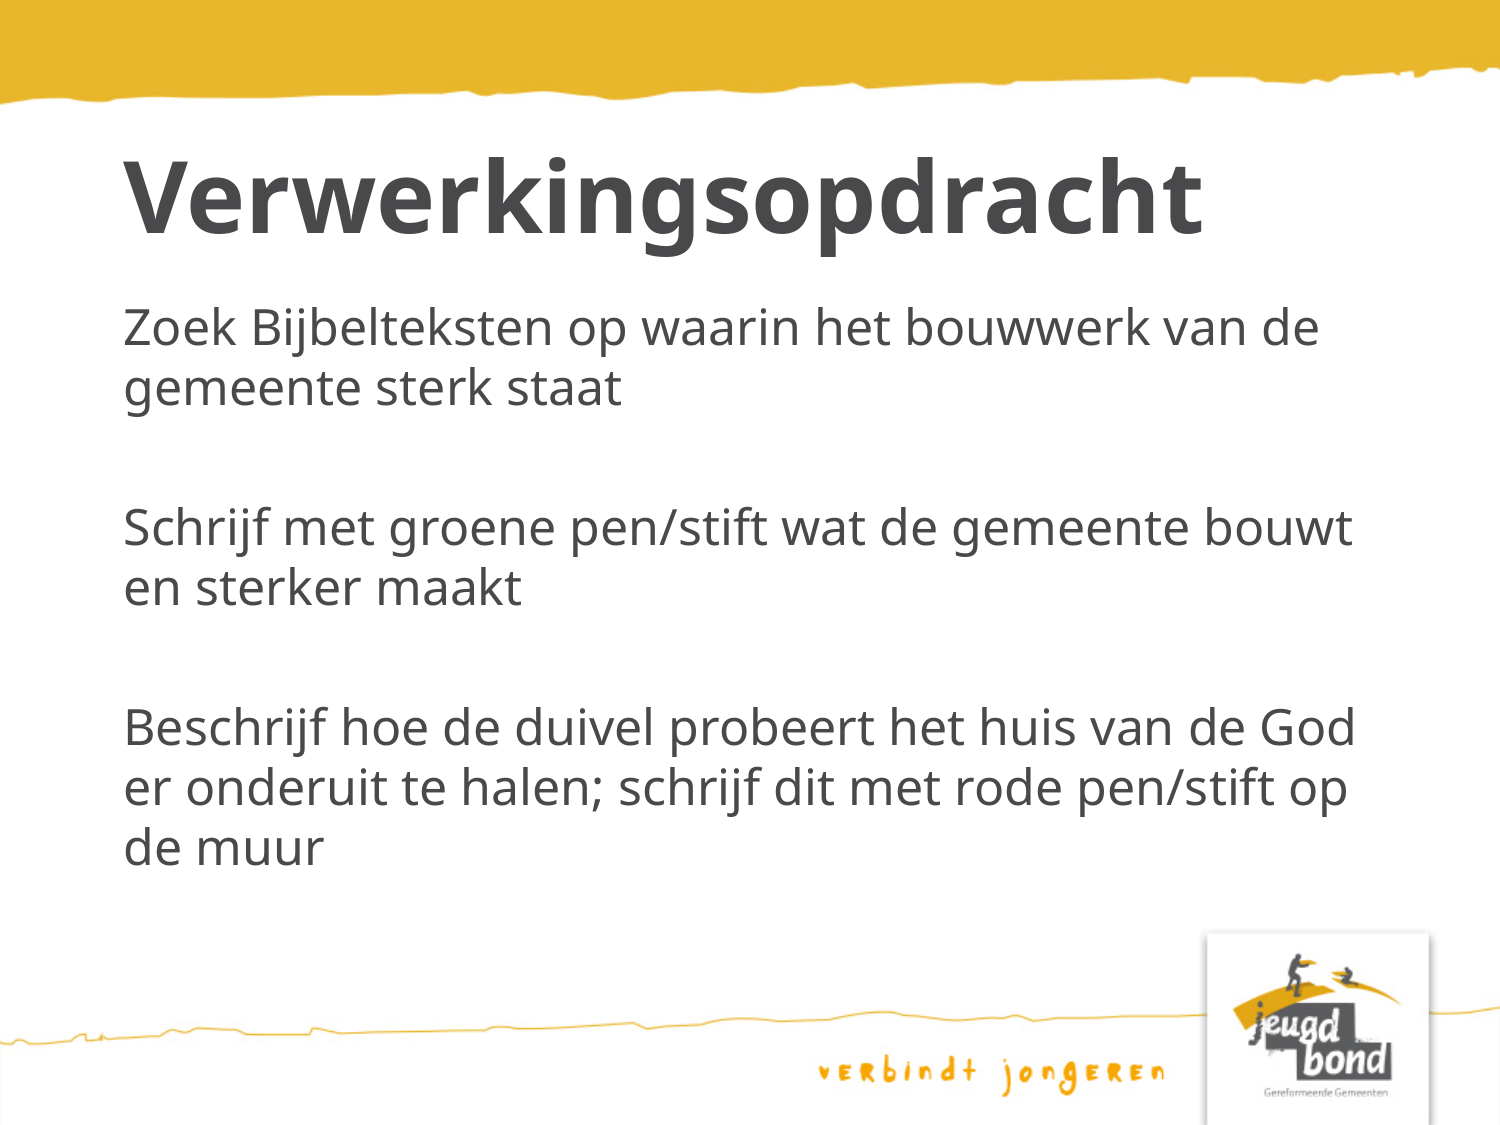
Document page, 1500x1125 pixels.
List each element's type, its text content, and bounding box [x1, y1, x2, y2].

title Verwerkingsopdracht [108, 126, 1393, 264]
picture [0, 0, 1500, 1125]
list Zoek Bijbelteksten op waarin het bouwwerk van de gemeente sterk staat Schrijf met groene pen/stift wat de gemeente bouwt en sterker maakt Beschrijf hoe de duivel probeert het huis van de God er onderuit te halen; schrijf dit met rode pen/stift op de muur [108, 288, 1393, 919]
